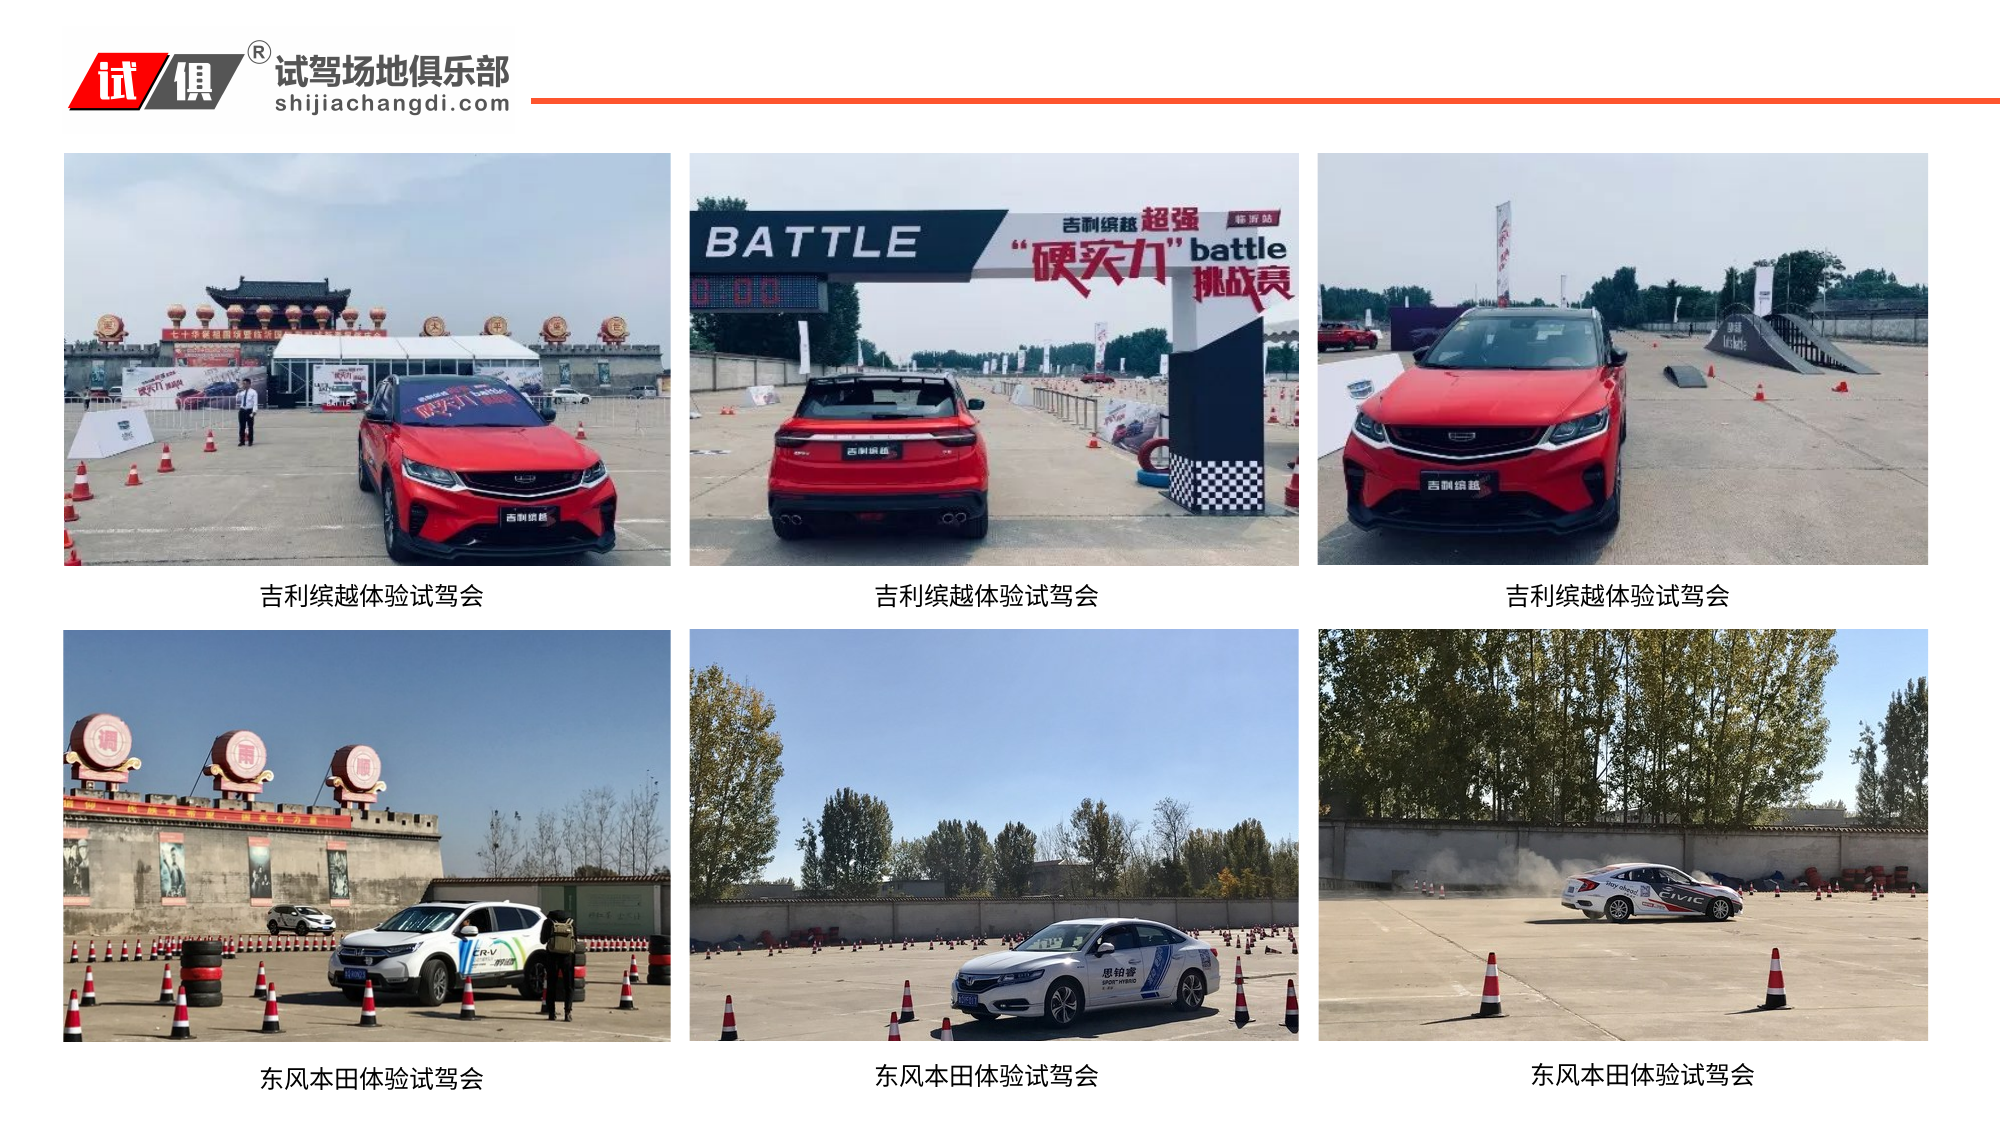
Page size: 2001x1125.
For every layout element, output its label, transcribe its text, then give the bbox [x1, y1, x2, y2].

picture [62, 26, 515, 134]
picture [689, 629, 1299, 1041]
picture [63, 630, 671, 1042]
text_box 东风本田体验试驾会 [859, 1053, 1141, 1098]
picture [64, 153, 671, 566]
text_box 东风本田体验试驾会 [1515, 1051, 1802, 1097]
text_box 吉利缤越体验试驾会 [1490, 573, 1785, 618]
picture [1318, 629, 1929, 1041]
picture [689, 152, 1299, 566]
picture [1317, 152, 1929, 565]
text_box 吉利缤越体验试驾会 [859, 573, 1141, 619]
text_box 吉利缤越体验试驾会 [244, 573, 532, 619]
text_box 东风本田体验试驾会 [244, 1055, 526, 1101]
